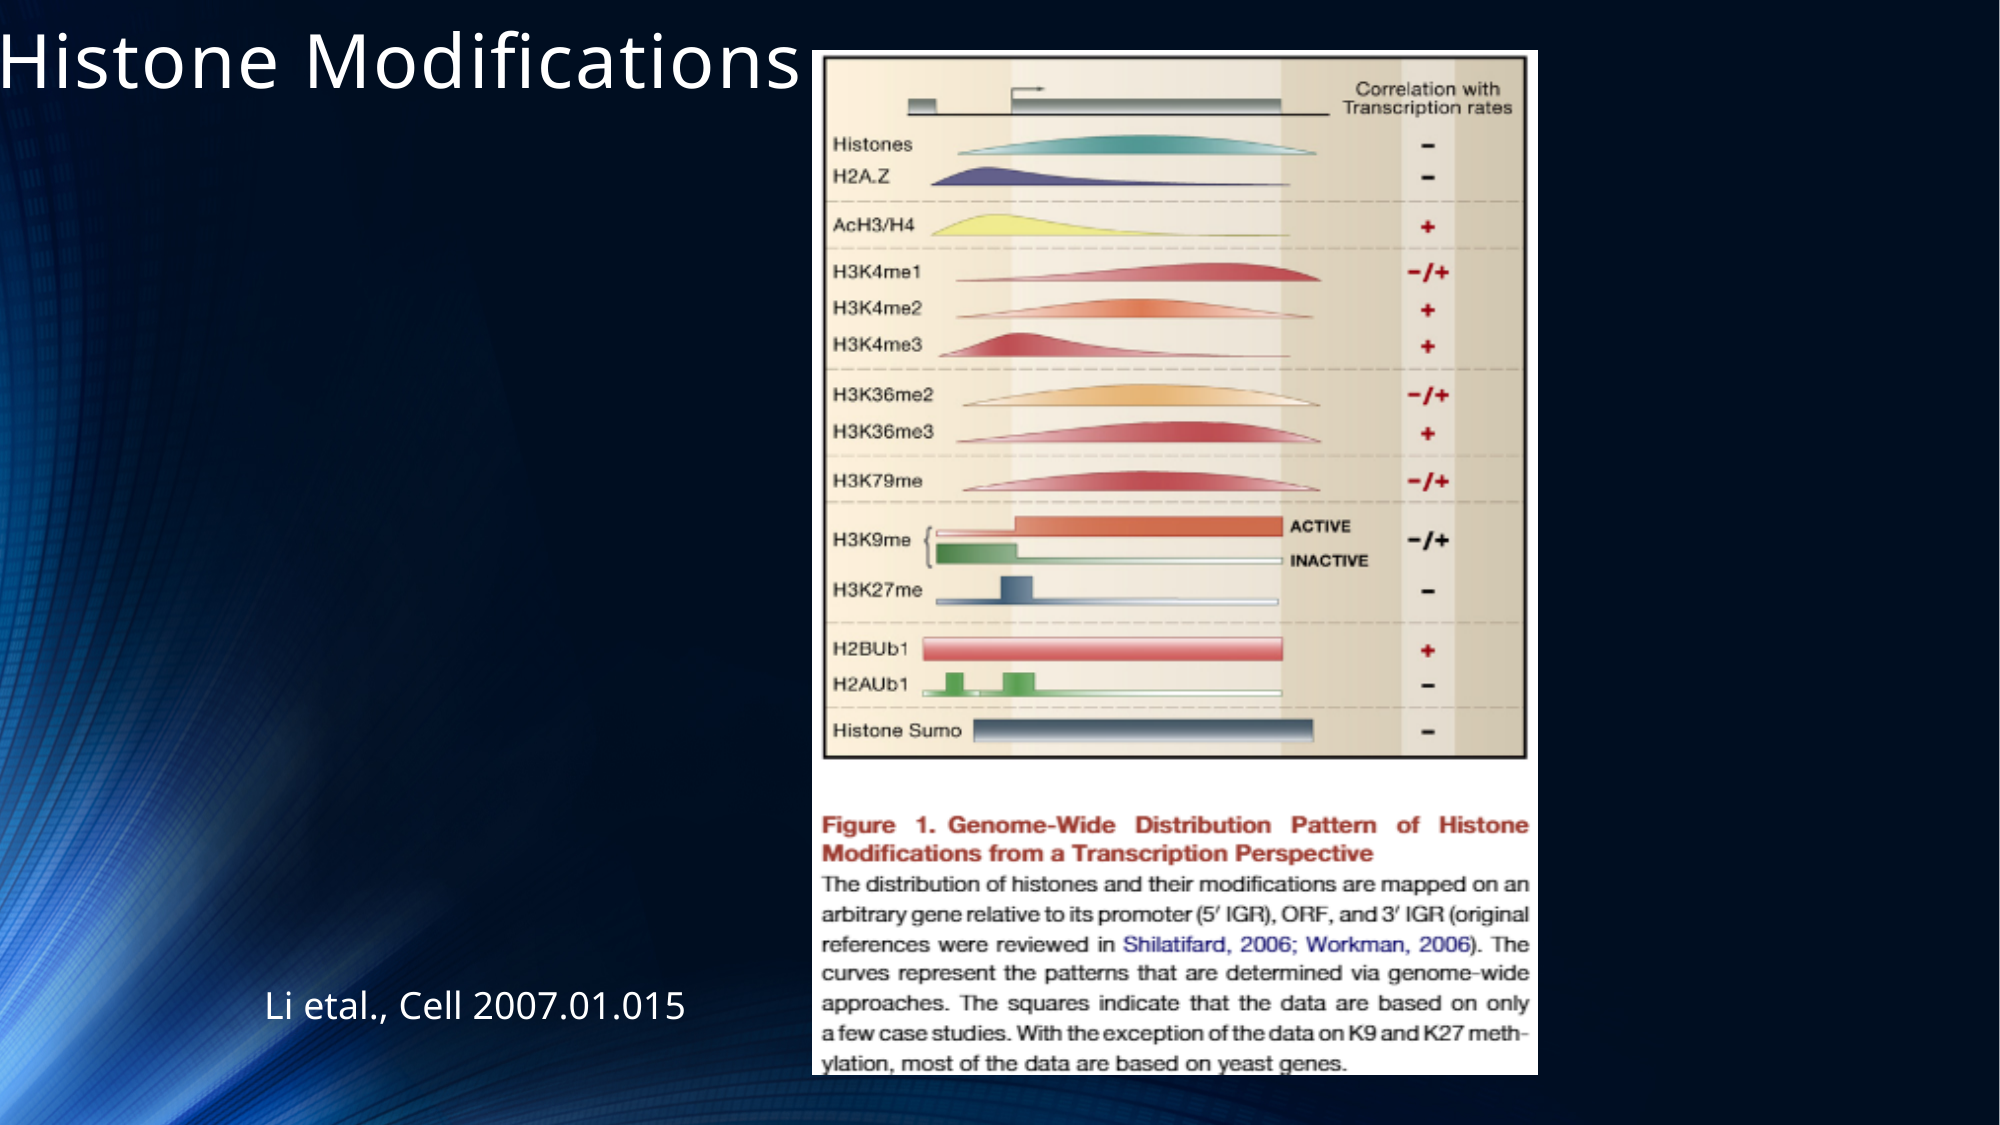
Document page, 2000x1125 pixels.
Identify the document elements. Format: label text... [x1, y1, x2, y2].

picture [0, 0, 2000, 1125]
text_box Li etal., Cell 2007.01.015 [249, 974, 711, 1035]
title Histone Modifications [0, 0, 1150, 113]
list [812, 50, 1538, 1075]
